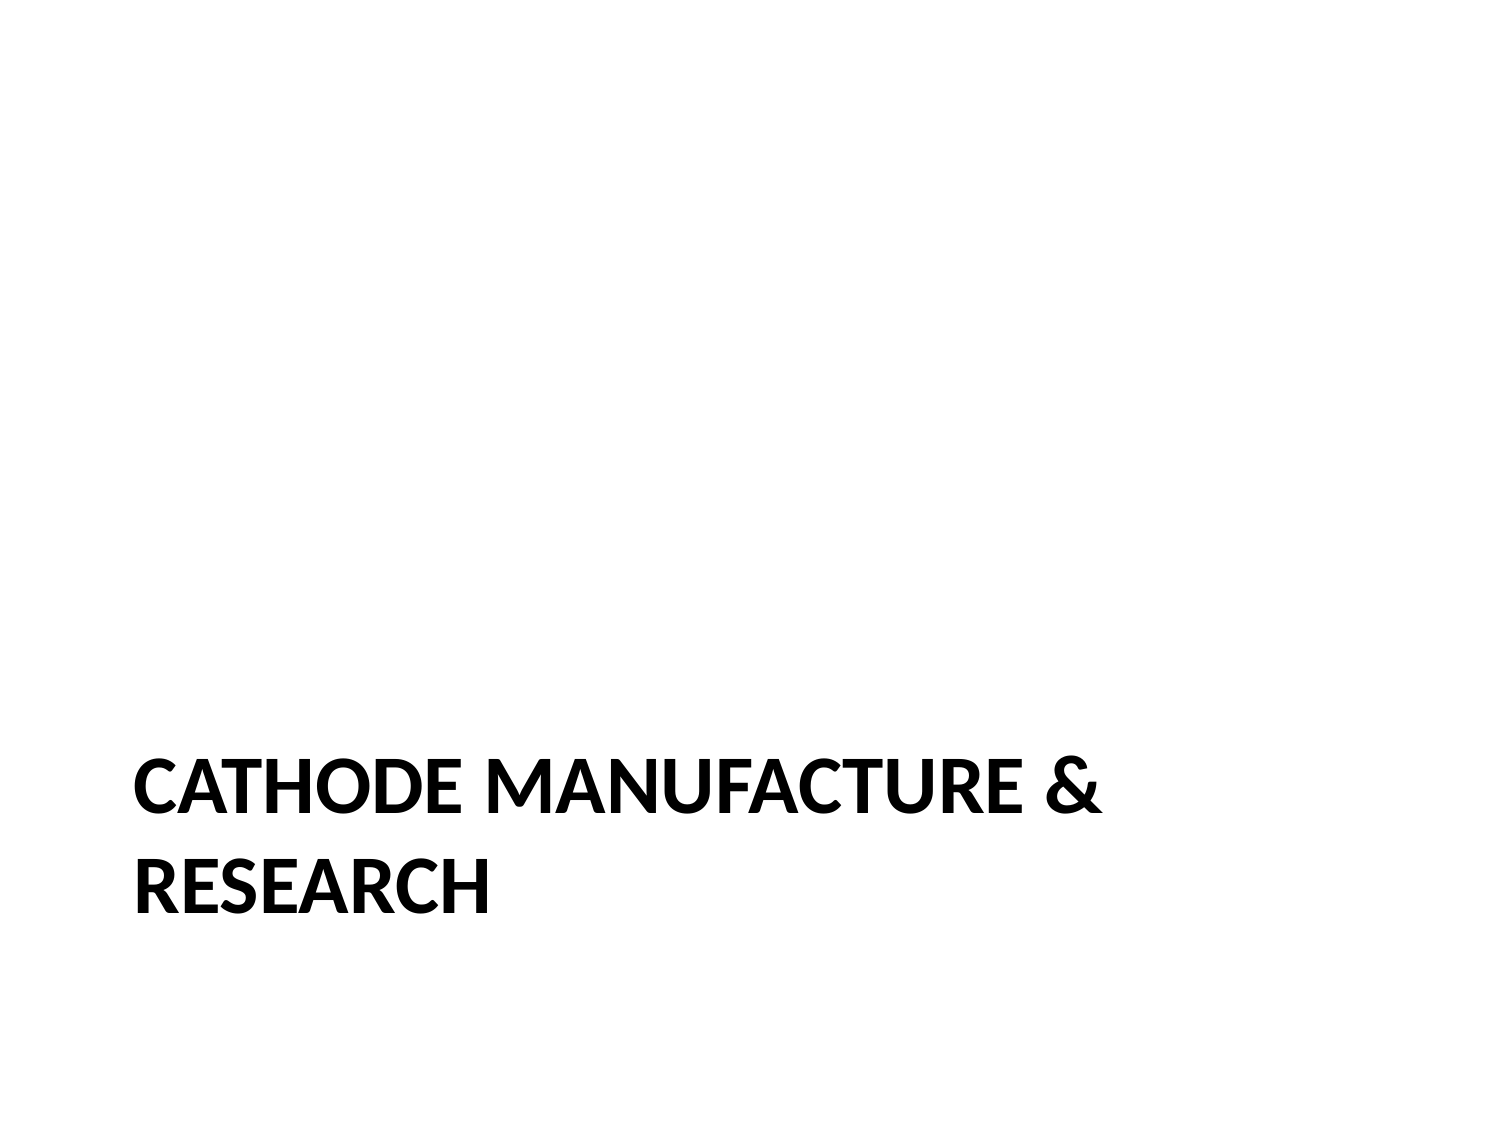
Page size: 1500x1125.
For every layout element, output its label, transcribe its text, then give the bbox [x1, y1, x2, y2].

title Cathode Manufacture & Research [118, 722, 1394, 947]
